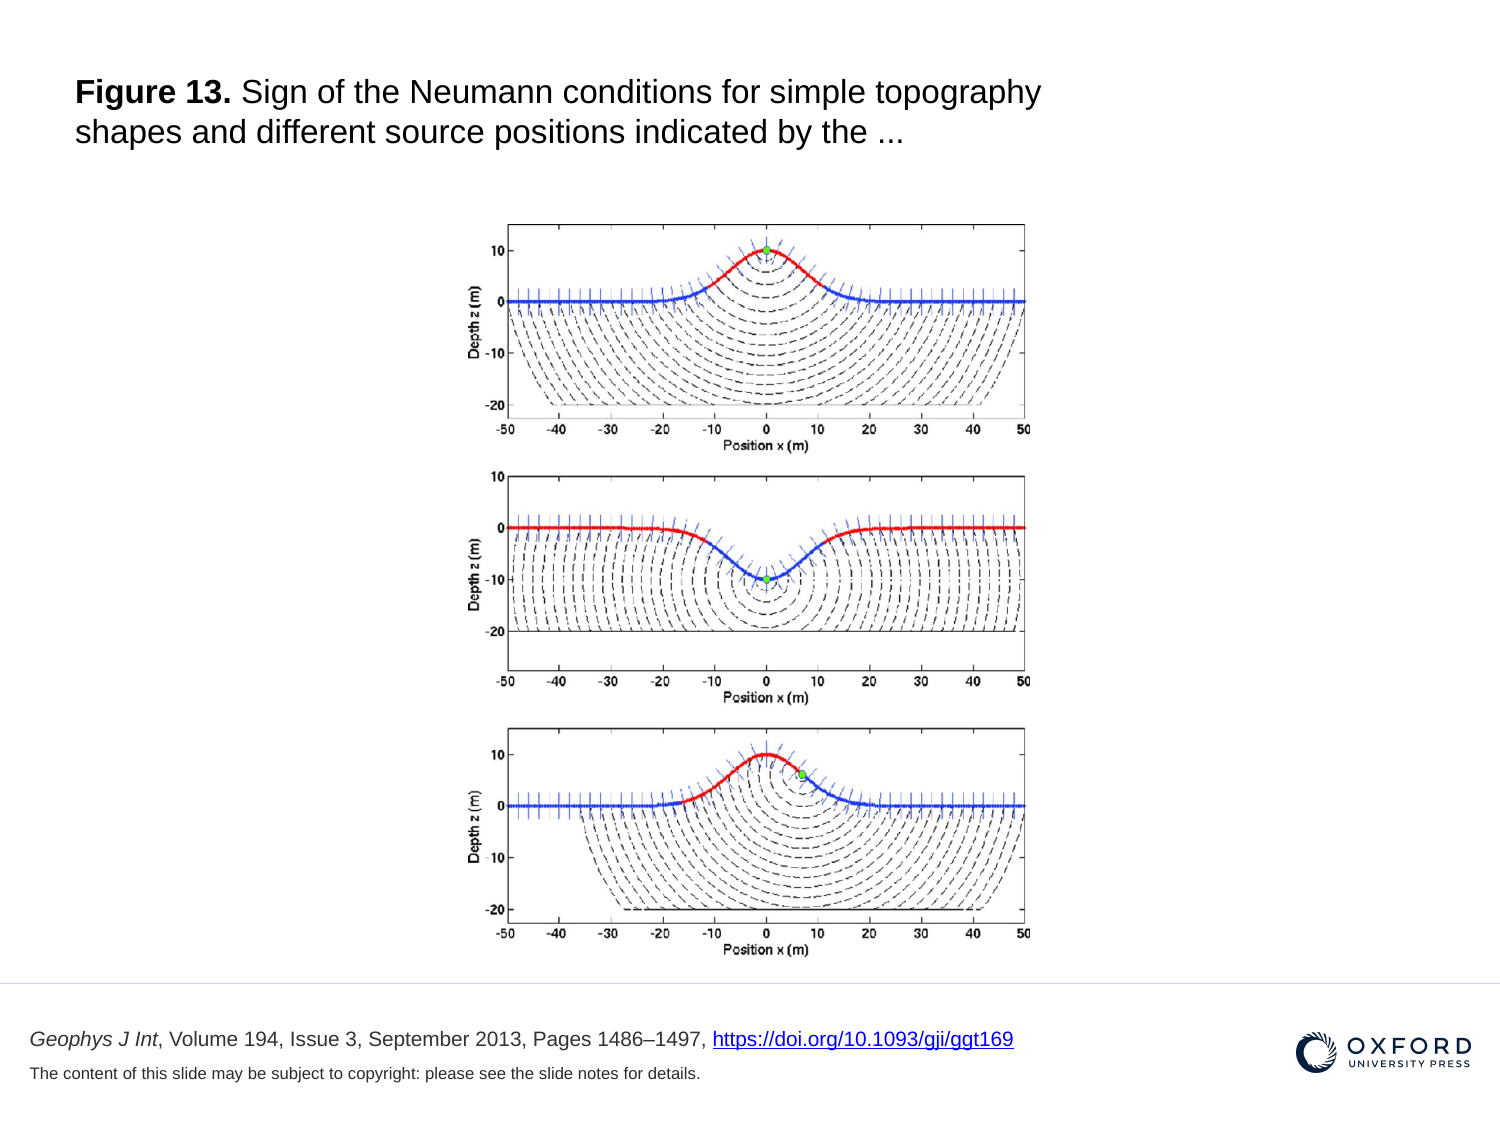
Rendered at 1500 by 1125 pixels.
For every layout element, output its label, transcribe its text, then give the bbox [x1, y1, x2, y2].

picture [1296, 1032, 1471, 1073]
picture [468, 224, 1030, 957]
footer Geophys J Int, Volume 194, Issue 3, September 2013, Pages 1486–1497, https://doi.org/10.1093/gji/ggt169 The content of this slide may be subject to copyright: please see the slide notes for details. [0, 983, 1260, 1125]
title Figure 13. Sign of the Neumann conditions for simple topography shapes and different source positions indicated by the ... [75, 69, 1078, 171]
